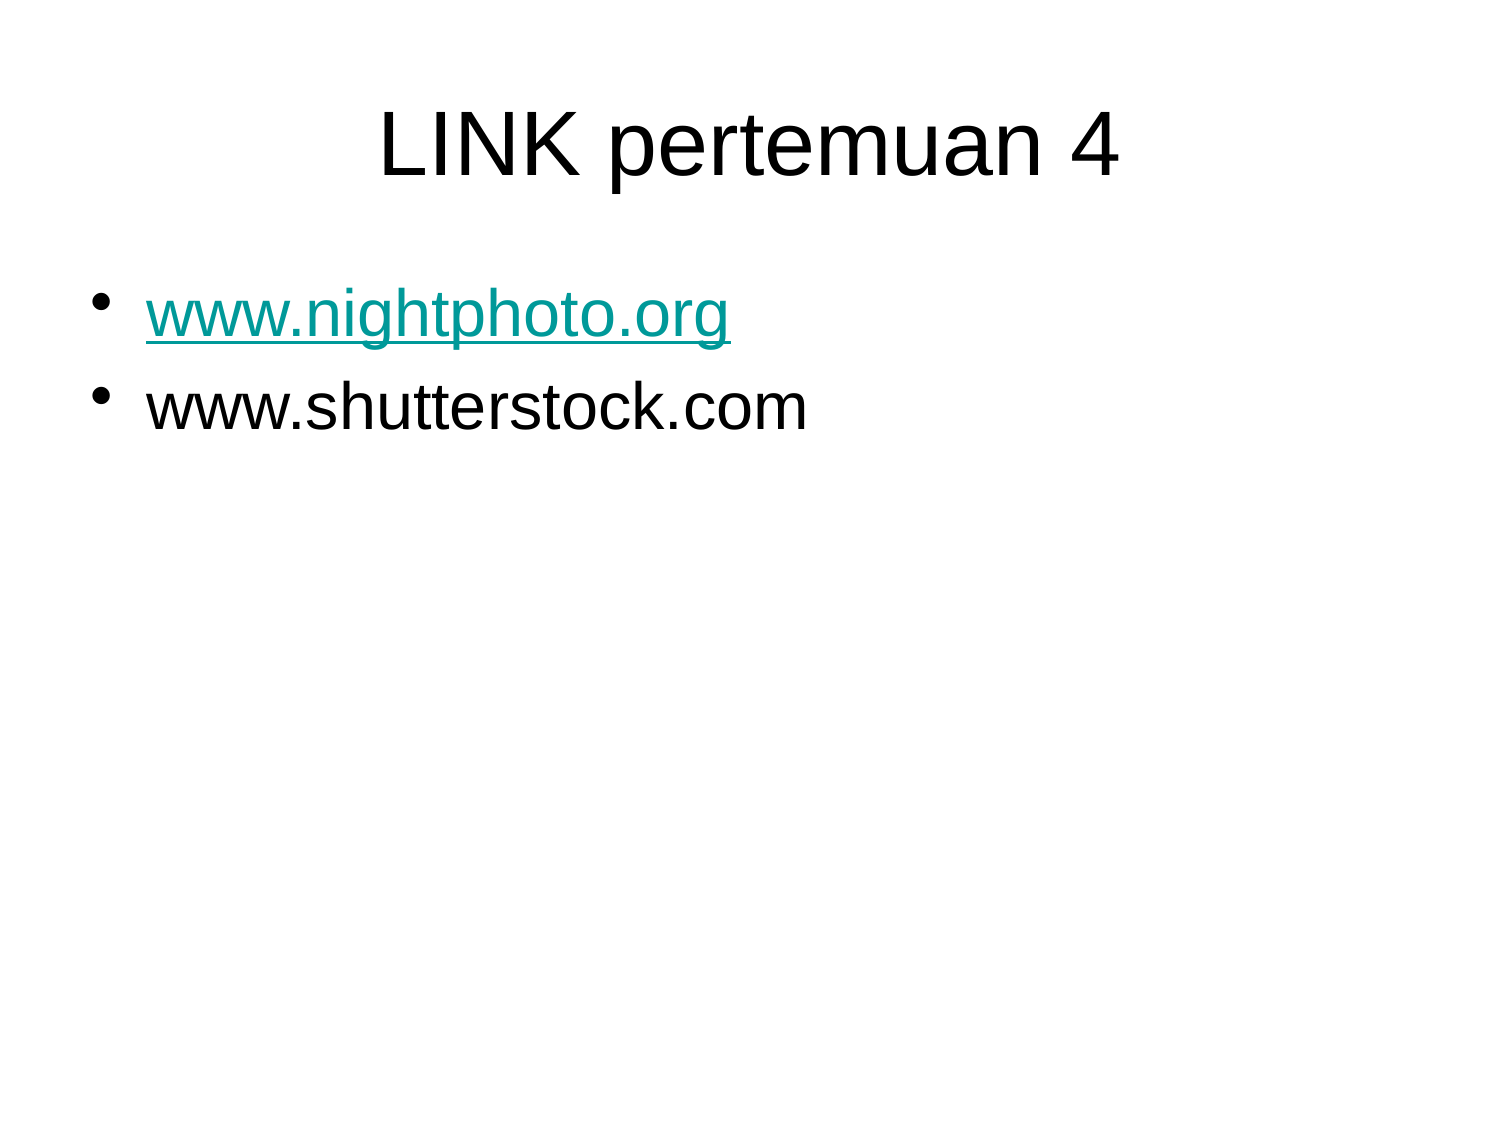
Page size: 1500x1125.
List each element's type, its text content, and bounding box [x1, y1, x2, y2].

title LINK pertemuan 4 [74, 44, 1426, 233]
list www.nightphoto.org www.shutterstock.com [74, 262, 1426, 1006]
